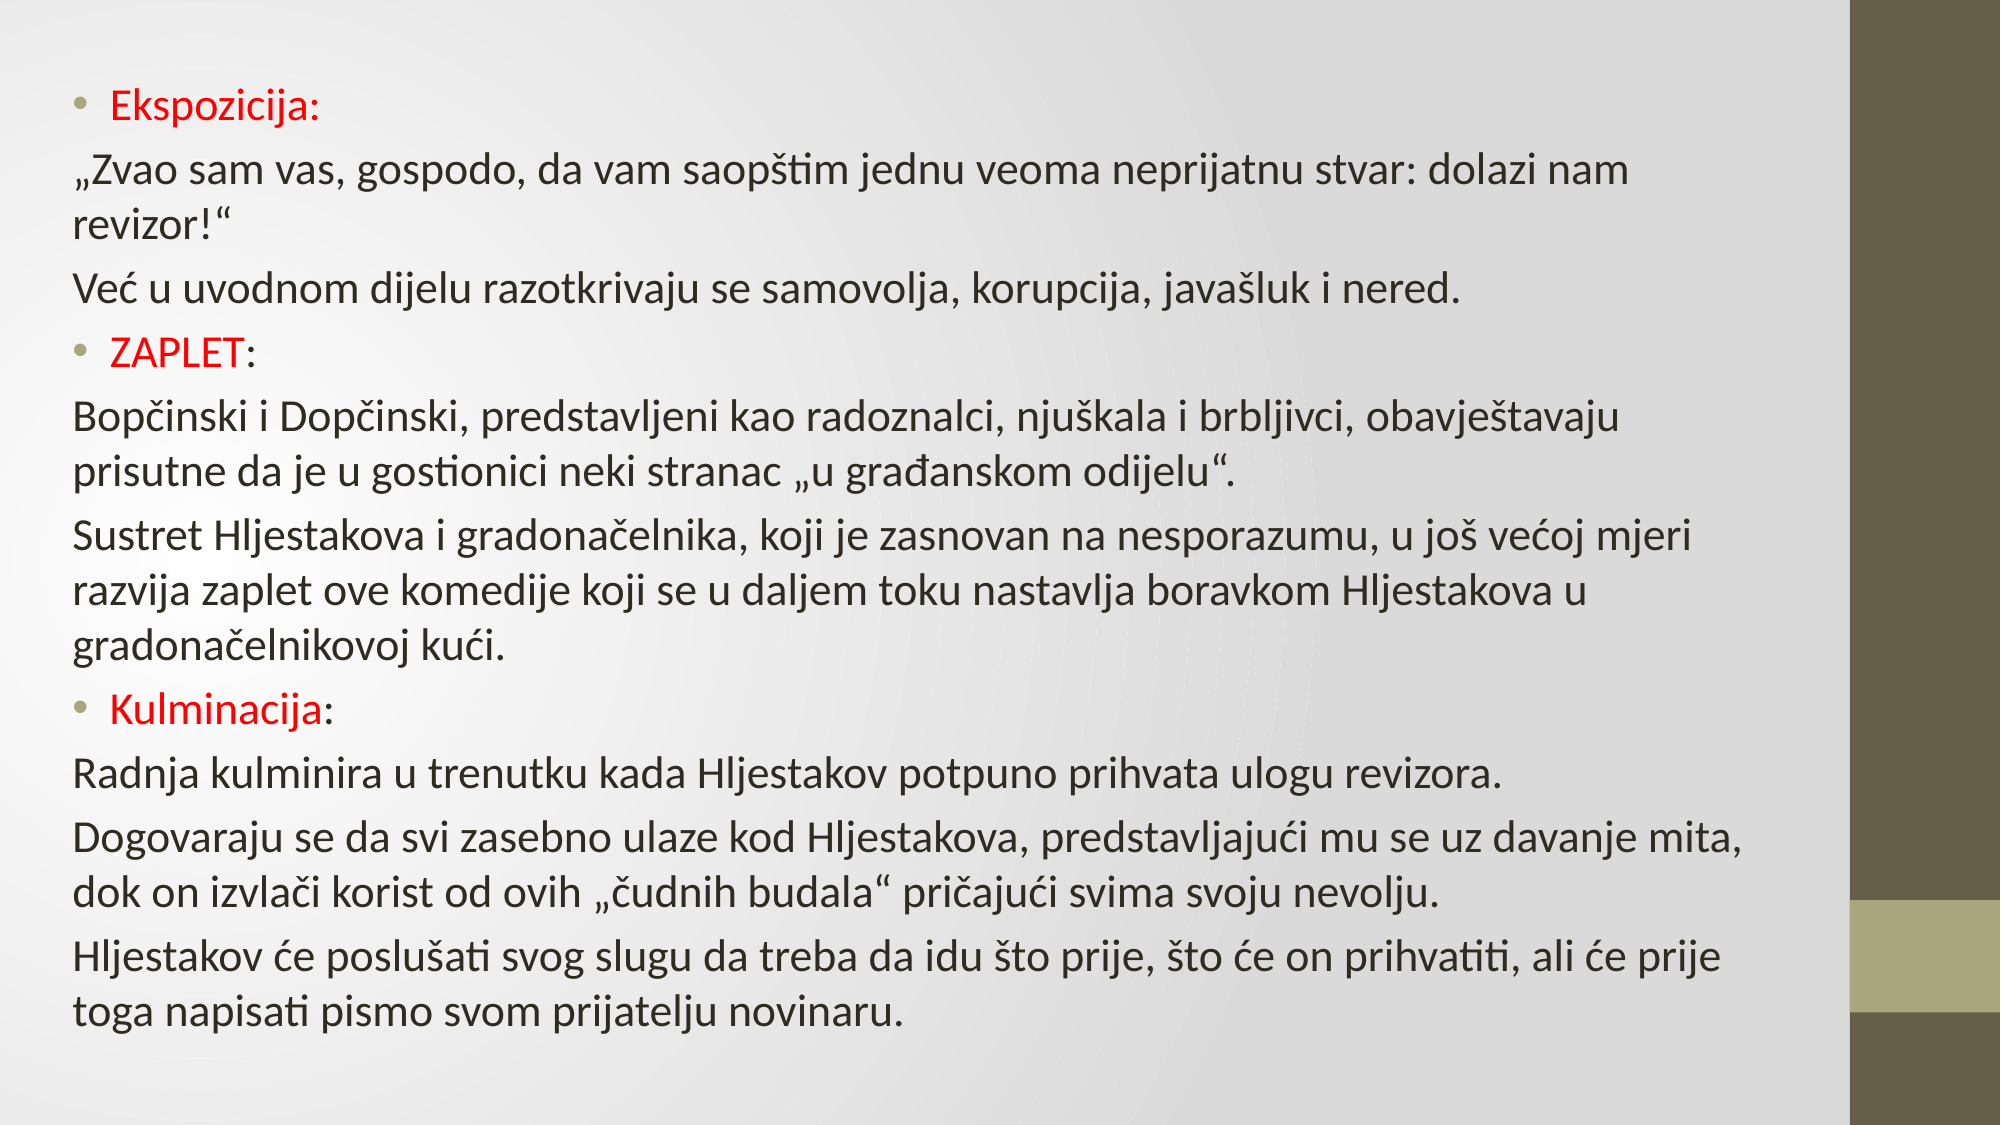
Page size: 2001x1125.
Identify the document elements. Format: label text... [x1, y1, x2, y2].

list Ekspozicija: „Zvao sam vas, gospodo, da vam saopštim jednu veoma neprijatnu stvar: dolazi nam revizor!“ Već u uvodnom dijelu razotkrivaju se samovolja, korupcija, javašluk i nered. ZAPLET: Bopčinski i Dopčinski, predstavljeni kao radoznalci, njuškala i brbljivci, obavještavaju prisutne da je u gostionici neki stranac „u građanskom odijelu“. Sustret Hljestakova i gradonačelnika, koji je zasnovan na nesporazumu, u još većoj mjeri razvija zaplet ove komedije koji se u daljem toku nastavlja boravkom Hljestakova u gradonačelnikovoj kući. Kulminacija: Radnja kulminira u trenutku kada Hljestakov potpuno prihvata ulogu revizora. Dogovaraju se da svi zasebno ulaze kod Hljestakova, predstavljajući mu se uz davanje mita, dok on izvlači korist od ovih „čudnih budala“ pričajući svima svoju nevolju. Hljestakov će poslušati svog slugu da treba da idu što prije, što će on prihvatiti, ali će prije toga napisati pismo svom prijatelju novinaru. [38, 67, 1767, 1050]
